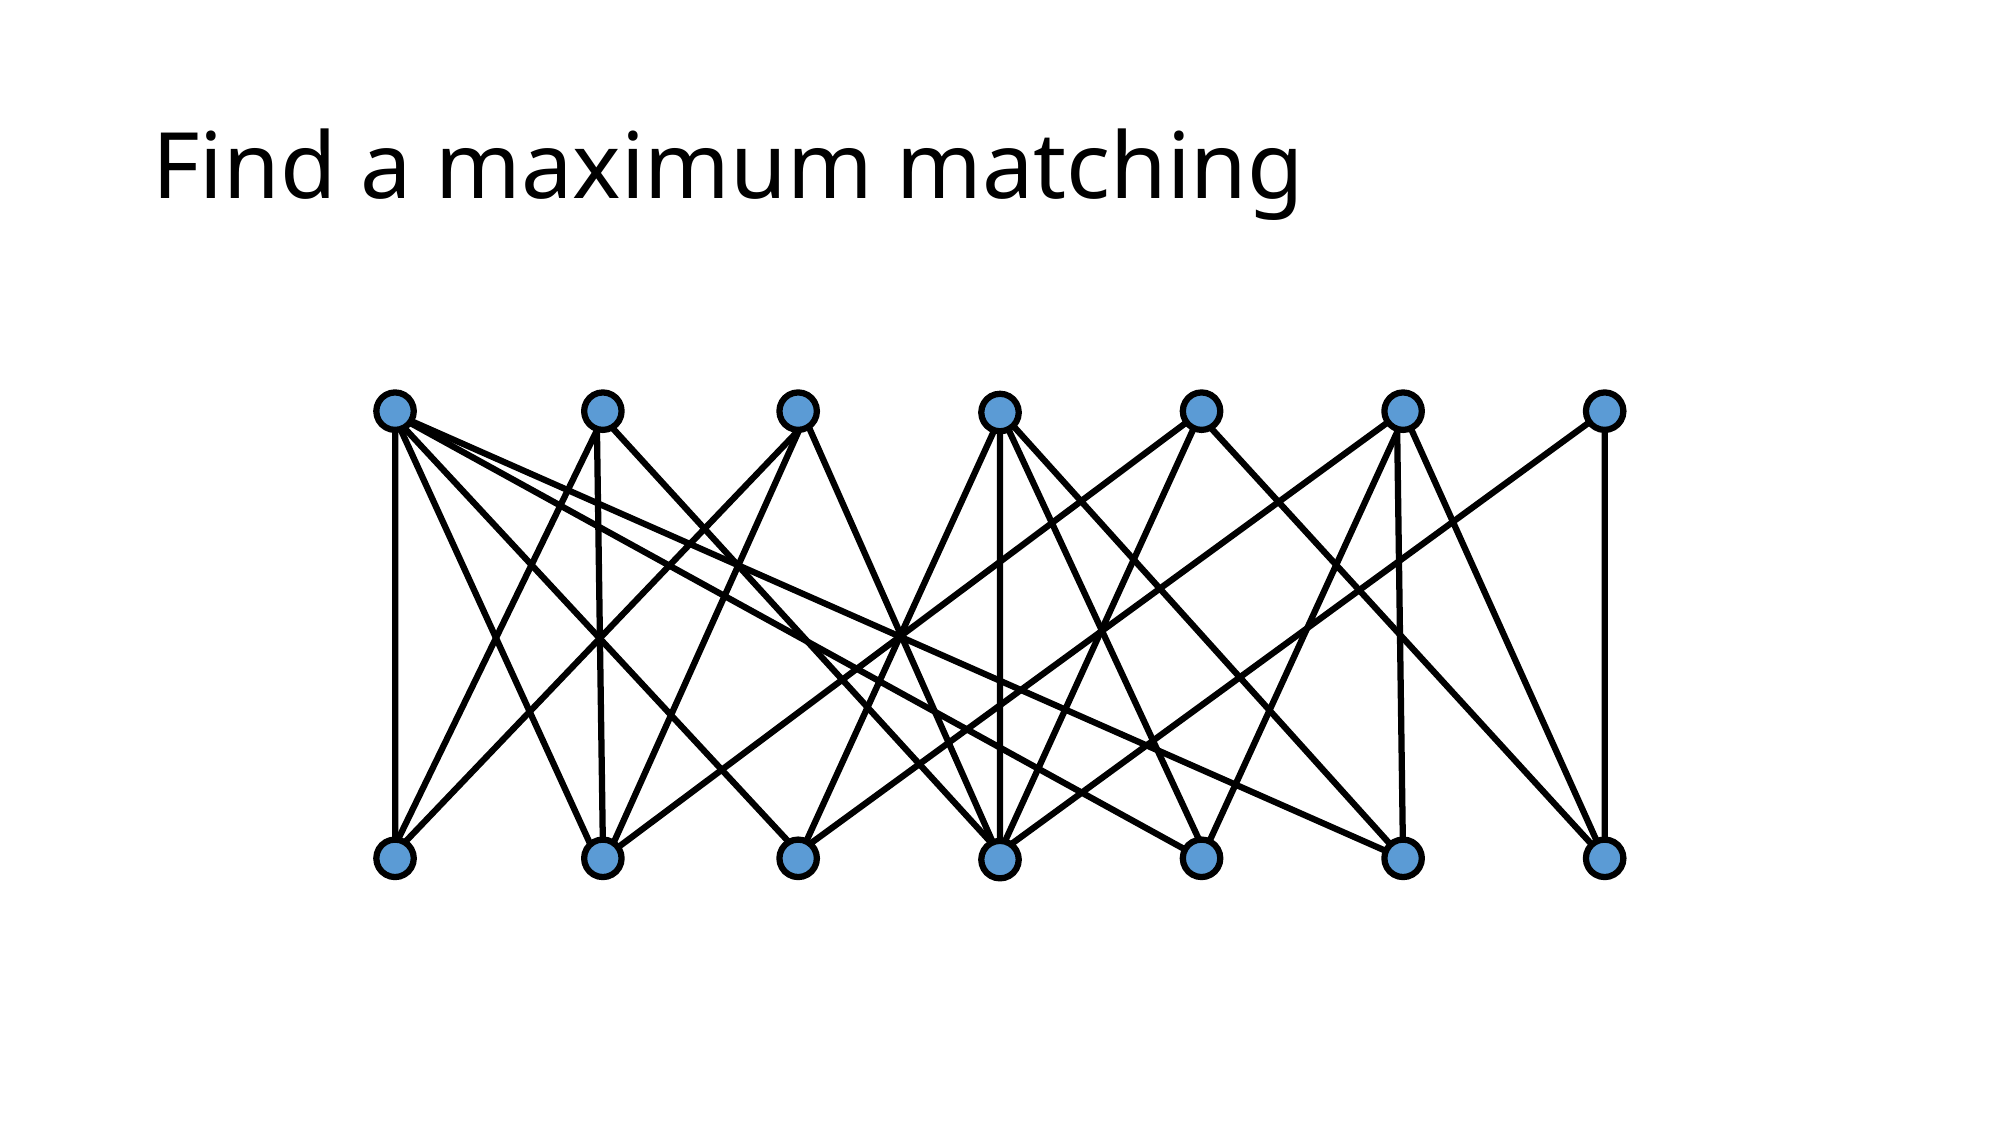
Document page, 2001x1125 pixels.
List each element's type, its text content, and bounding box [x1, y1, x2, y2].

text_box [779, 839, 817, 878]
text_box [1384, 839, 1422, 878]
text_box [584, 392, 622, 430]
text_box [1182, 392, 1221, 430]
text_box [376, 392, 414, 430]
text_box [1585, 392, 1624, 430]
text_box [981, 840, 1019, 879]
text_box [981, 393, 1019, 432]
text_box [1182, 839, 1221, 878]
title Find a maximum matching [137, 59, 1863, 278]
text_box [376, 839, 414, 878]
text_box [1384, 392, 1422, 430]
text_box [1585, 839, 1624, 878]
text_box [779, 392, 817, 430]
text_box [584, 839, 622, 878]
